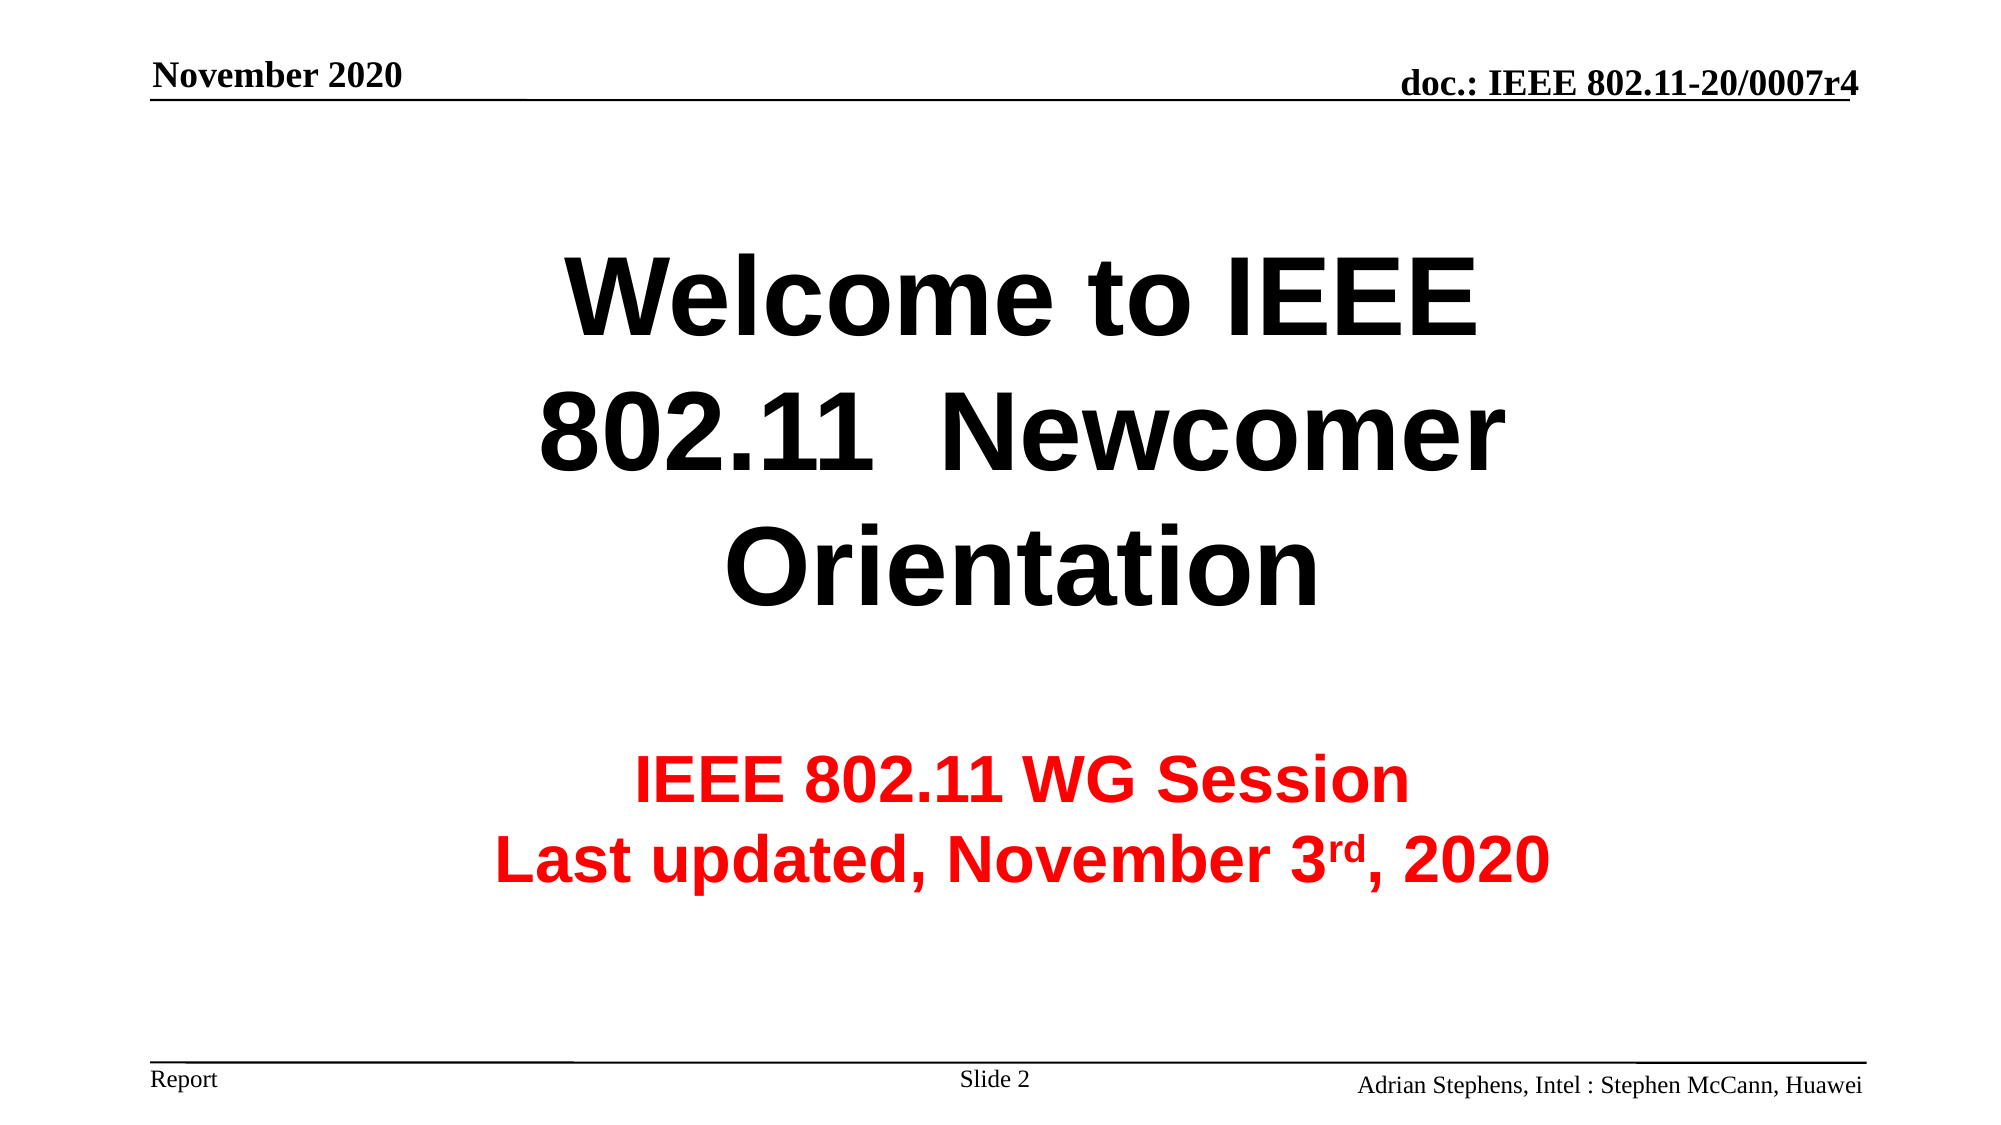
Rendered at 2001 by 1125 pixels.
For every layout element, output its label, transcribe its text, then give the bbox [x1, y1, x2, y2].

text_box IEEE 802.11 WG Session Last updated, November 3rd, 2020 [442, 728, 1604, 929]
text_box Adrian Stephens, Intel : Stephen McCann, Huawei [1342, 1061, 1896, 1103]
text_box Slide 2 [940, 1062, 1050, 1122]
text_box November 2020 [137, 42, 548, 88]
text_box Welcome to IEEE 802.11 Newcomer Orientation [385, 261, 1661, 590]
